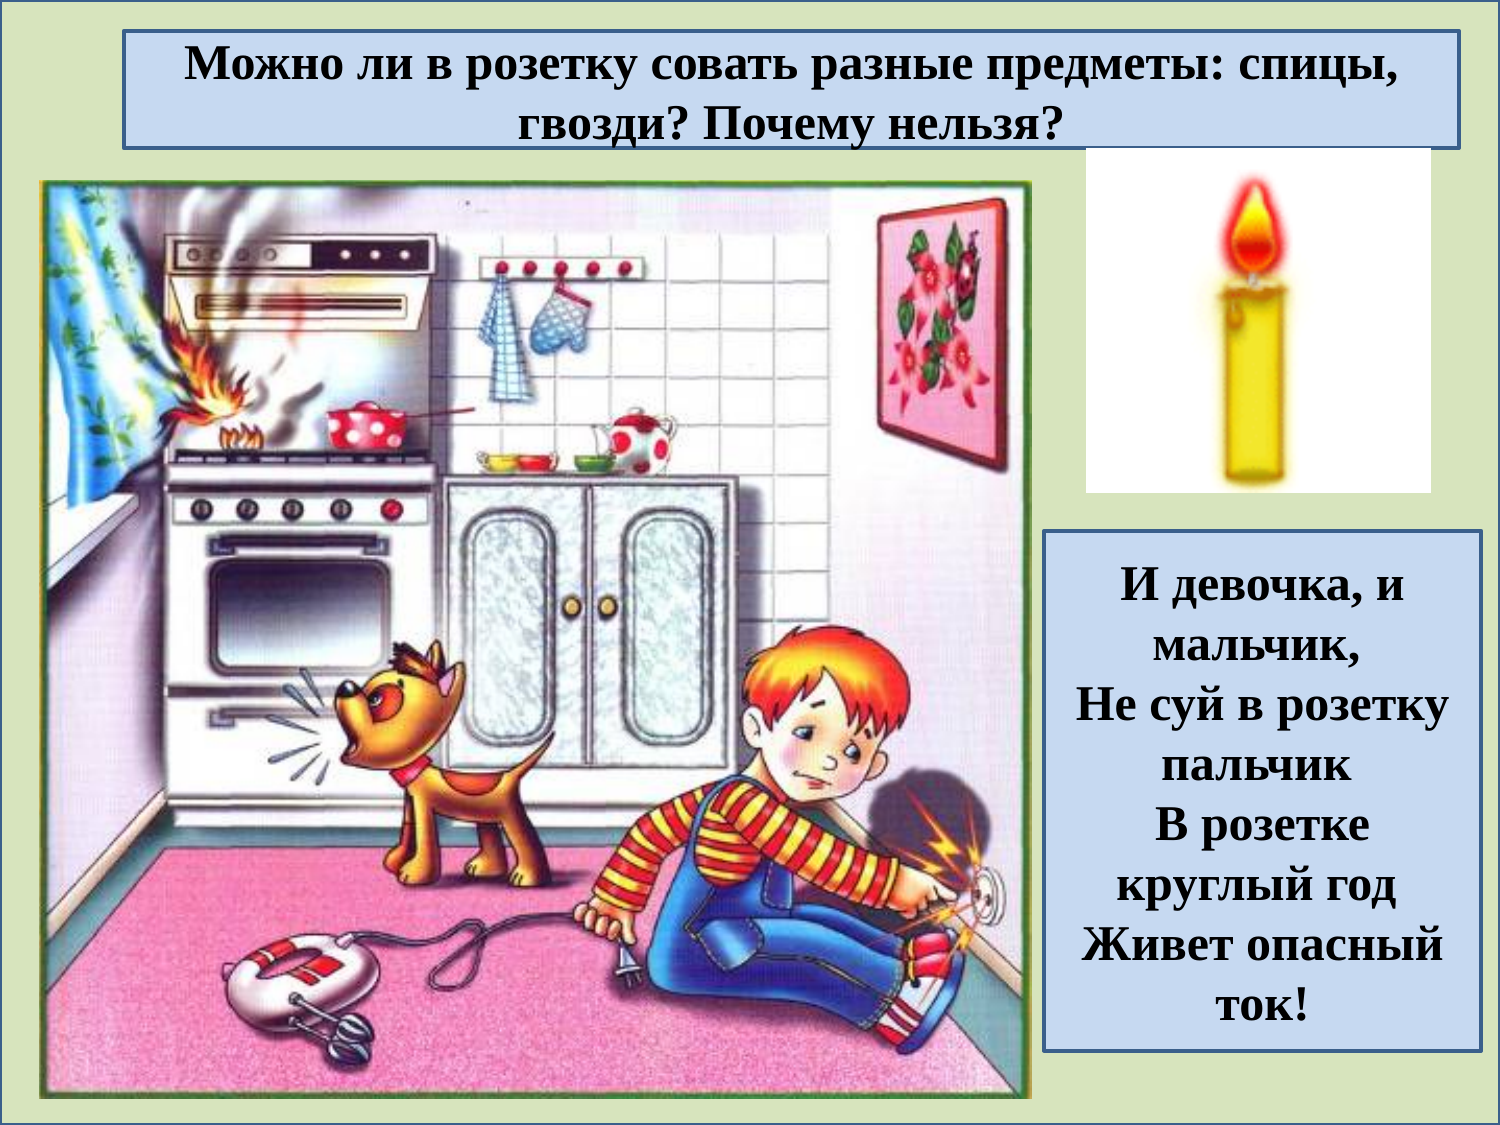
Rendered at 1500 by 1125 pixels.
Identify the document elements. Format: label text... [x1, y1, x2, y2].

picture [38, 180, 1032, 1100]
text_box Можно ли в розетку совать разные предметы: спицы, гвозди? Почему нельзя? [122, 29, 1461, 150]
picture [1085, 147, 1431, 493]
text_box И девочка, и мальчик, Не суй в розетку пальчик В розетке круглый год Живет опасный ток! [1042, 529, 1483, 1053]
text_box [0, 0, 1500, 1125]
